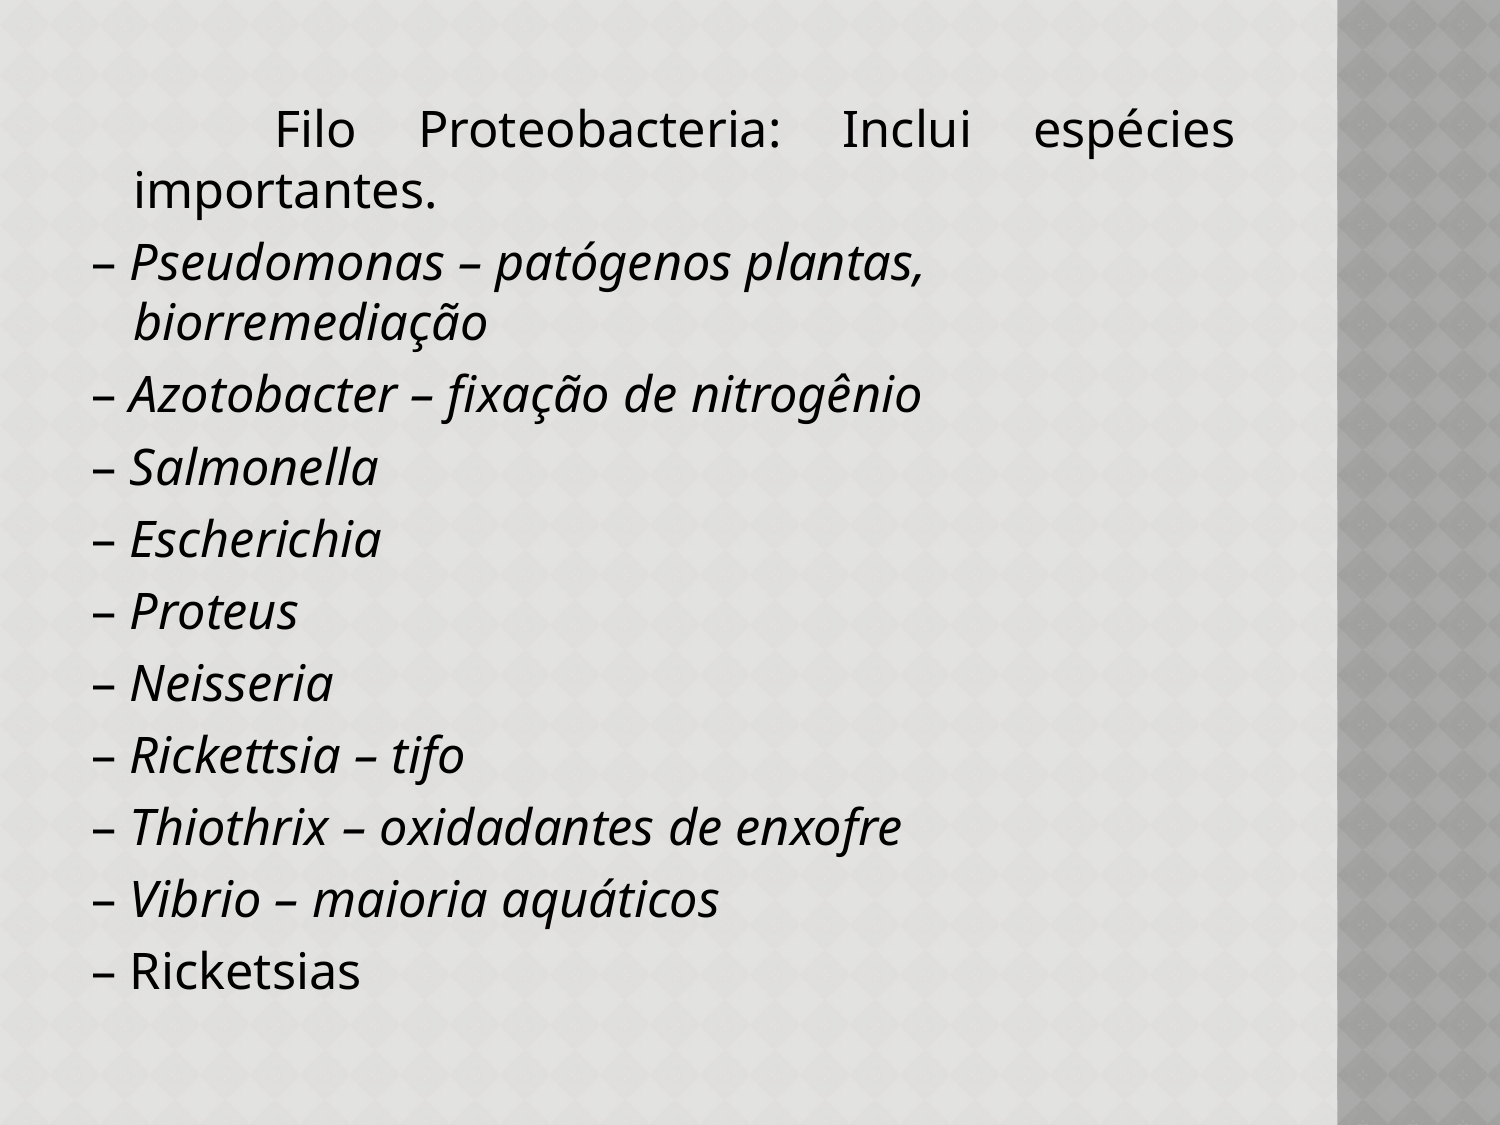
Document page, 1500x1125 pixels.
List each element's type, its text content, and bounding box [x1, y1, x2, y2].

list Filo Proteobacteria: Inclui espécies importantes. – Pseudomonas – patógenos plantas, biorremediação – Azotobacter – fixação de nitrogênio – Salmonella – Escherichia – Proteus – Neisseria – Rickettsia – tifo – Thiothrix – oxidadantes de enxofre – Vibrio – maioria aquáticos – Ricketsias [76, 90, 1251, 1012]
